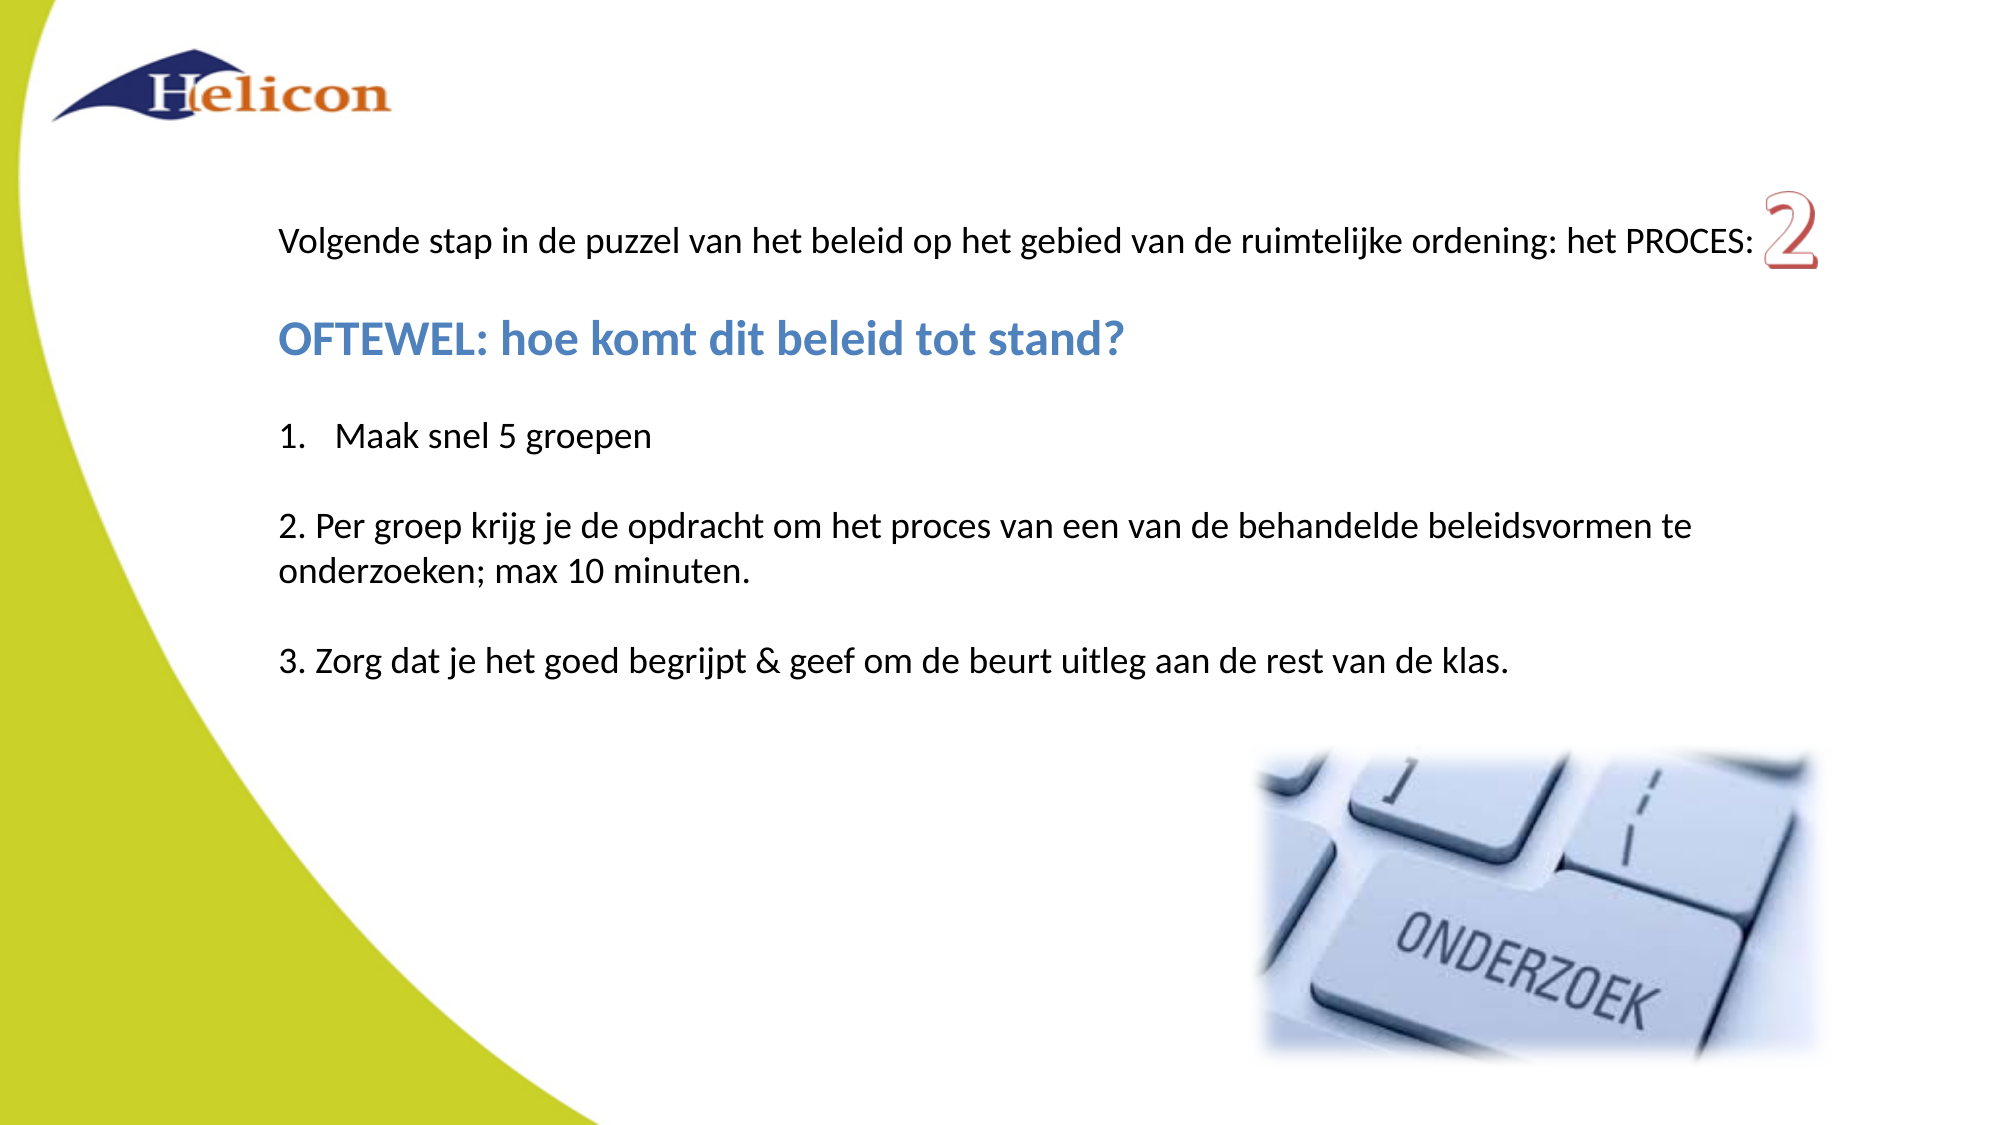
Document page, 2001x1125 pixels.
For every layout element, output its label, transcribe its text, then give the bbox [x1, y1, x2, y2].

picture [0, 0, 2000, 1125]
text_box Volgende stap in de puzzel van het beleid op het gebied van de ruimtelijke ordening: het PROCES: OFTEWEL: hoe komt dit beleid tot stand? Maak snel 5 groepen 2. Per groep krijg je de opdracht om het proces van een van de behandelde beleidsvormen te onderzoeken; max 10 minuten. 3. Zorg dat je het goed begrijpt & geef om de beurt uitleg aan de rest van de klas. [263, 208, 1834, 778]
